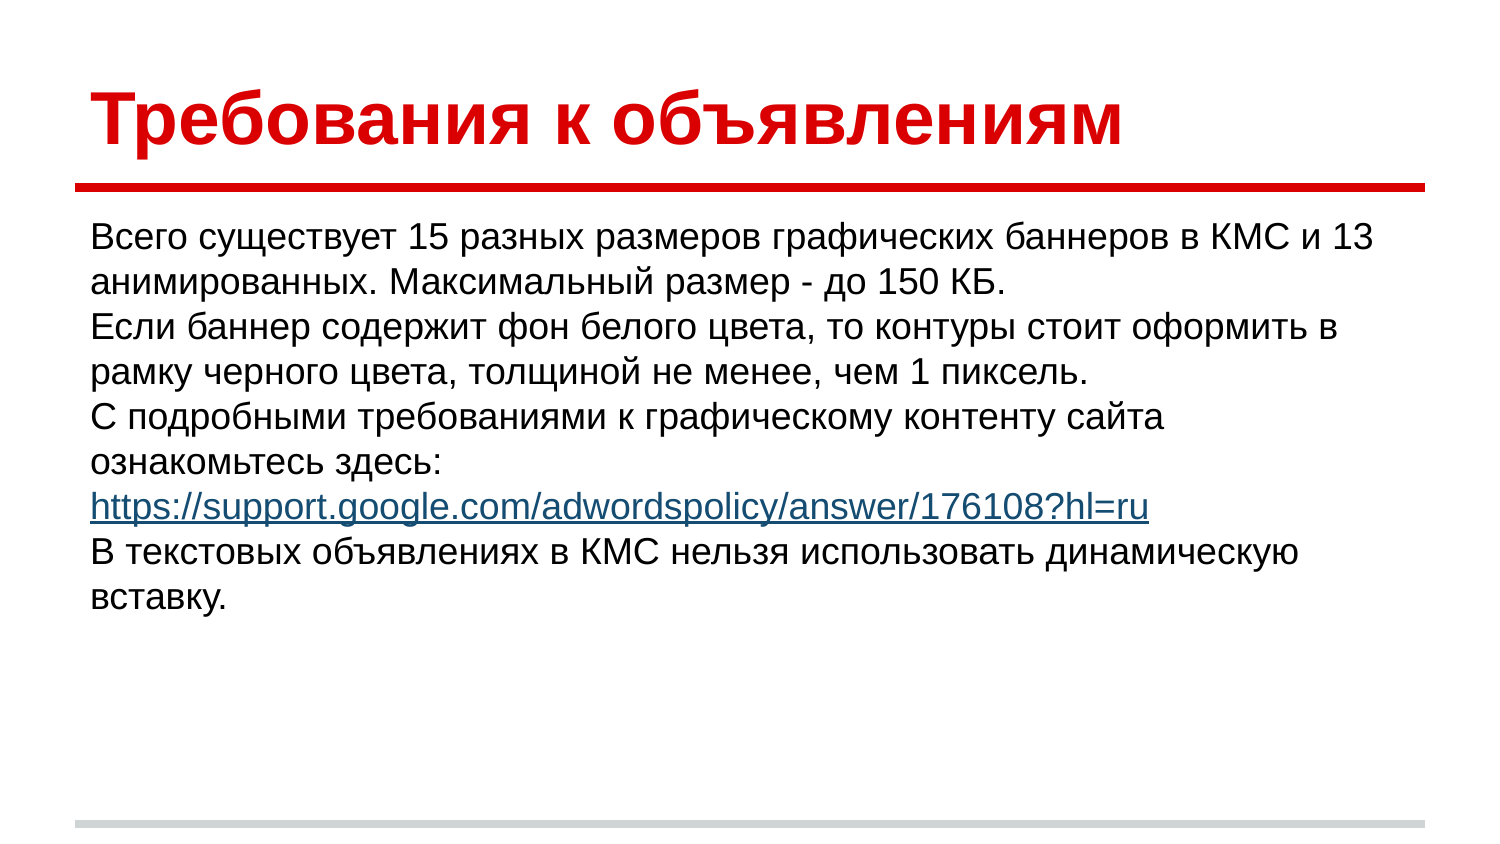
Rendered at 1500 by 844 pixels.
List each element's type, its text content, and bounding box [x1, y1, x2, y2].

list Всего существует 15 разных размеров графических баннеров в КМС и 13 анимированных. Максимальный размер - до 150 КБ. Если баннер содержит фон белого цвета, то контуры стоит оформить в рамку черного цвета, толщиной не менее, чем 1 пиксель. С подробными требованиями к графическому контенту сайта ознакомьтесь здесь: https://support.google.com/adwordspolicy/answer/176108?hl=ru В текстовых объявлениях в КМС нельзя использовать динамическую вставку. [75, 196, 1425, 808]
title Требования к объявлениям [75, 33, 1425, 175]
